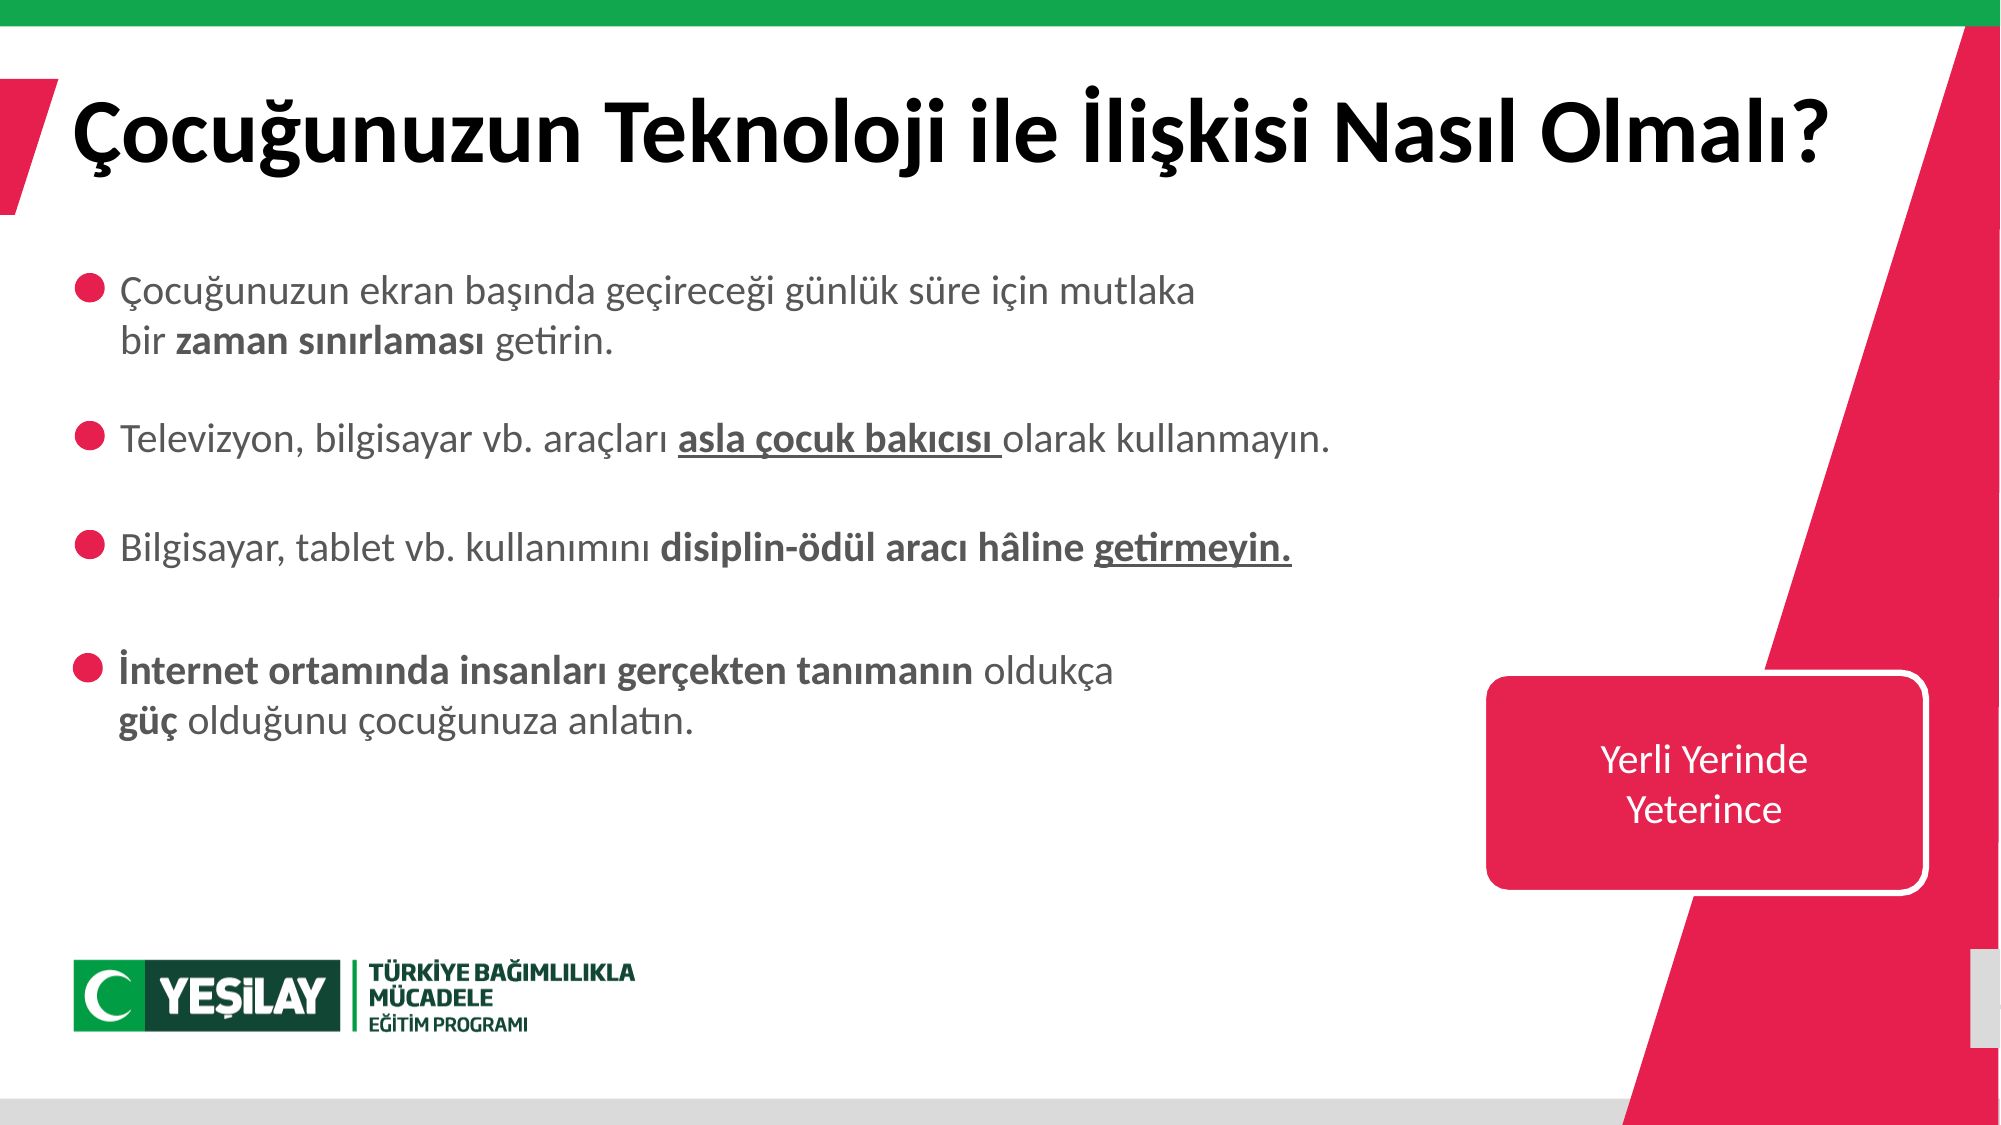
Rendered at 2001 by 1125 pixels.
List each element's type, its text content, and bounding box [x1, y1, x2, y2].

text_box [73, 403, 1775, 470]
picture [67, 949, 643, 1048]
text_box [1483, 672, 1926, 894]
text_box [73, 512, 1580, 578]
text_box [0, 78, 58, 215]
text_box Çocuğunuzun Teknoloji ile İlişkisi Nasıl Olmalı? [58, 63, 1926, 189]
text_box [72, 635, 1656, 752]
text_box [73, 255, 1483, 372]
